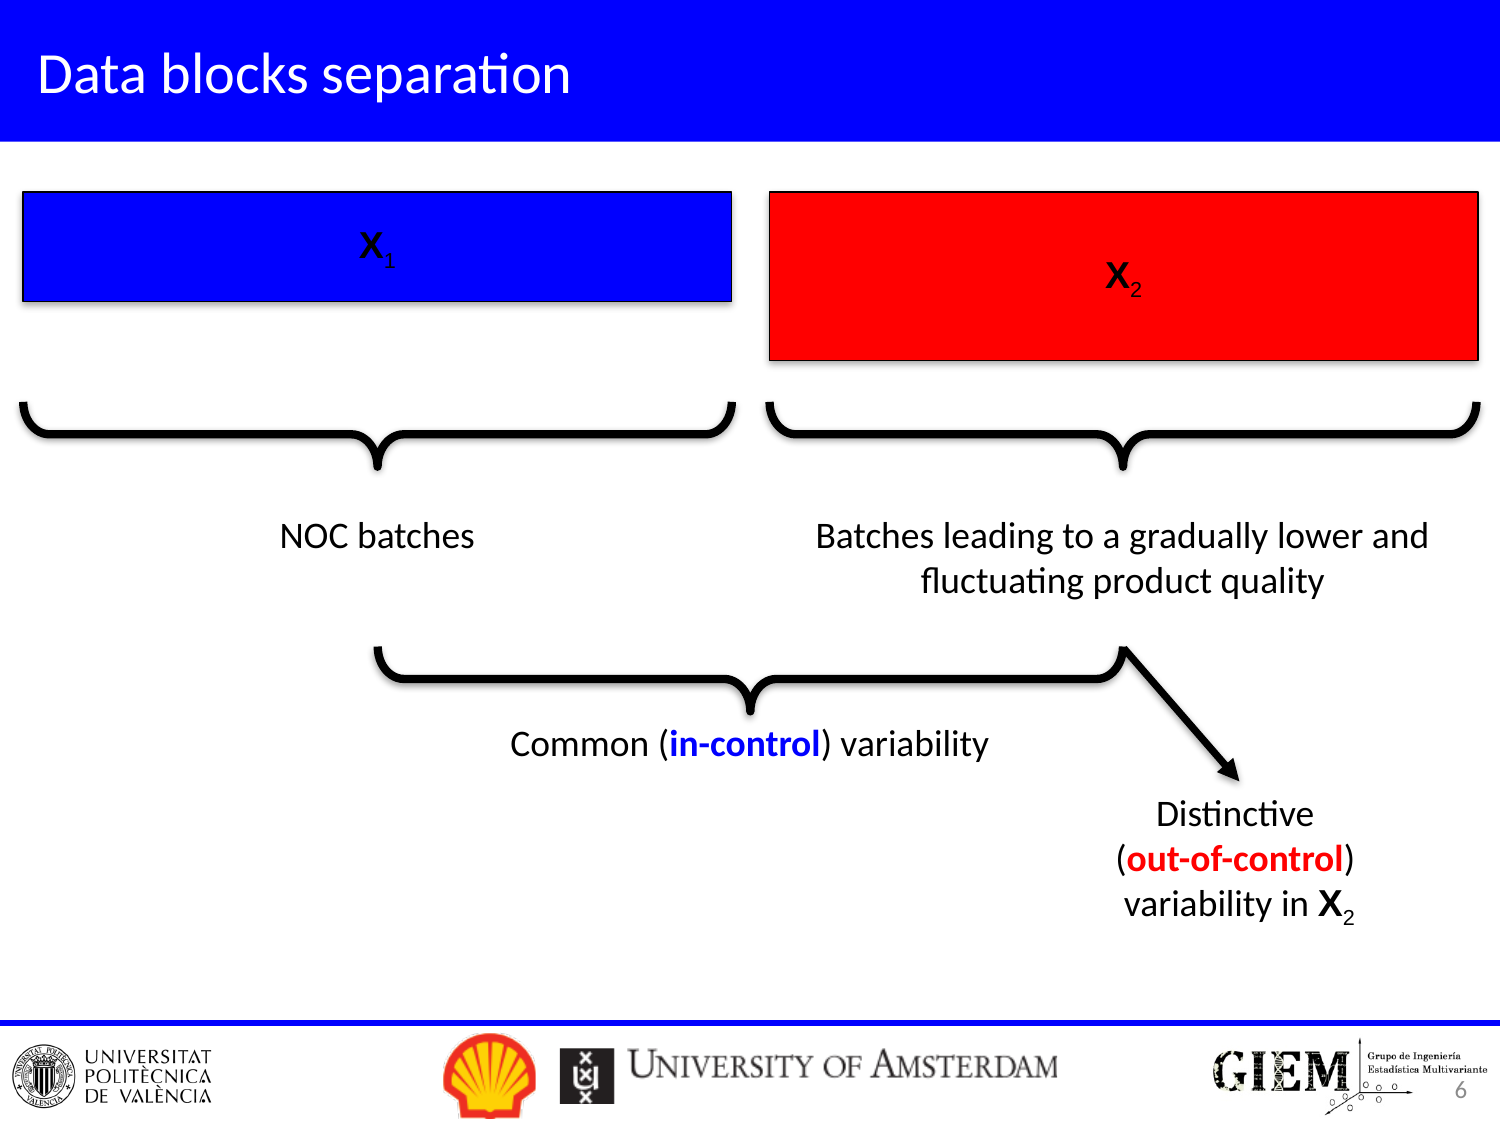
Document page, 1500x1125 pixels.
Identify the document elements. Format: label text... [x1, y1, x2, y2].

text_box Batches leading to a gradually lower and fluctuating product quality [769, 503, 1477, 609]
text_box [21, 401, 734, 469]
picture [0, 1034, 229, 1118]
text_box [767, 401, 1479, 469]
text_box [442, 1032, 1058, 1119]
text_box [1123, 648, 1240, 782]
text_box Data blocks separation [23, 27, 1500, 113]
picture [1210, 1034, 1490, 1118]
text_box [375, 646, 1122, 711]
text_box Distinctive (out-of-control) variability in X2 [1071, 781, 1407, 938]
text_box X1 [22, 191, 732, 302]
slide_number 6 [1305, 1058, 1483, 1119]
text_box NOC batches [23, 503, 732, 564]
text_box Common (in-control) variability [396, 711, 1104, 772]
text_box X2 [769, 191, 1479, 361]
